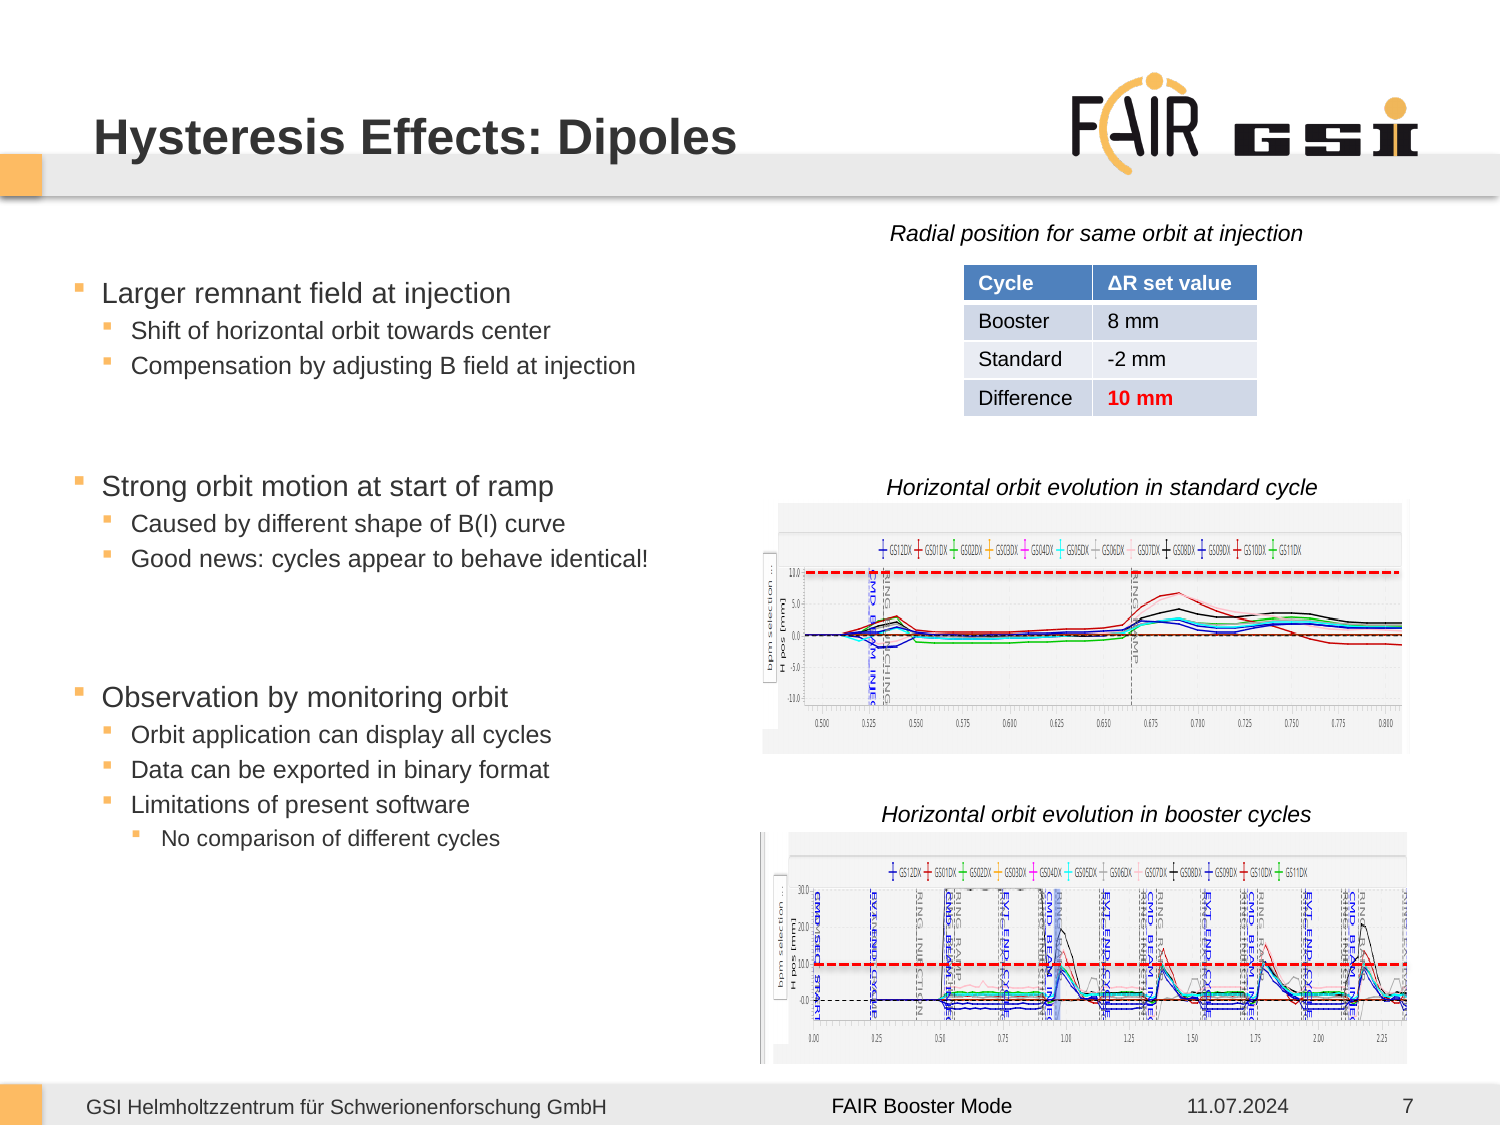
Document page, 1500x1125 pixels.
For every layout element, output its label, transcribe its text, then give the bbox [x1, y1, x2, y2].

table_cell Booster [964, 305, 1092, 340]
table_header Cycle [964, 265, 1092, 300]
picture [1233, 95, 1419, 158]
title Hysteresis Effects: Dipoles [78, 42, 1103, 172]
table_cell Standard [964, 342, 1092, 378]
footer FAIR Booster Mode [679, 1076, 1165, 1125]
picture [1071, 70, 1199, 177]
list Larger remnant field at injection Shift of horizontal orbit towards center Compensation by adjusting B field at injection Strong orbit motion at start of ramp Caused by different shape of B(I) curve Good news: cycles appear to behave identical! Observation by monitoring orbit Orbit application can display all cycles Data can be exported in binary format Limitations of present software No comparison of different cycles [57, 226, 720, 1053]
table_cell Difference [964, 380, 1092, 416]
table_cell 10 mm [1093, 380, 1257, 416]
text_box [759, 464, 1410, 754]
table_header ΔR set value [1093, 265, 1257, 300]
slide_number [1164, 1074, 1304, 1125]
table_cell -2 mm [1093, 342, 1257, 378]
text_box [759, 792, 1410, 1064]
table_cell 8 mm [1093, 305, 1257, 340]
slide_number 7 [1306, 1074, 1429, 1125]
text_box Radial position for same orbit at injection [874, 210, 1319, 254]
